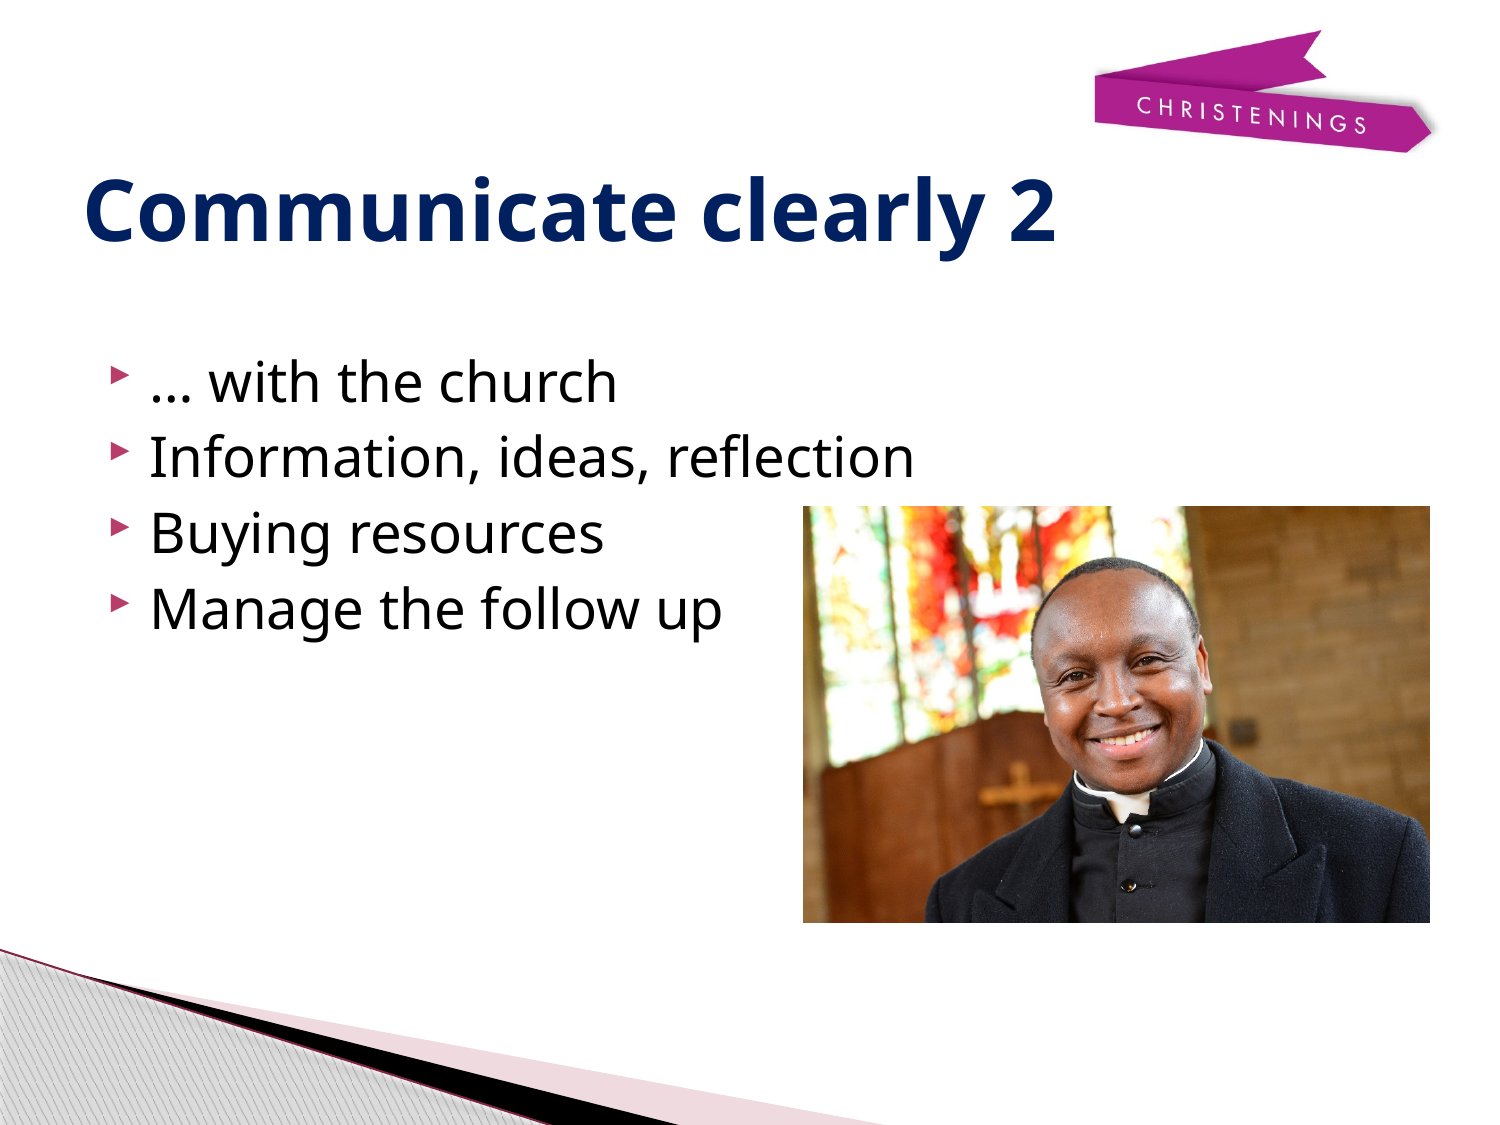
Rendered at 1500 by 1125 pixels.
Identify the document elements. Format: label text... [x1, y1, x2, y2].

picture [1088, 30, 1448, 162]
list … with the church Information, ideas, reflection Buying resources Manage the follow up [75, 262, 1425, 846]
picture [803, 506, 1430, 924]
title Communicate clearly 2 [67, 124, 1418, 291]
